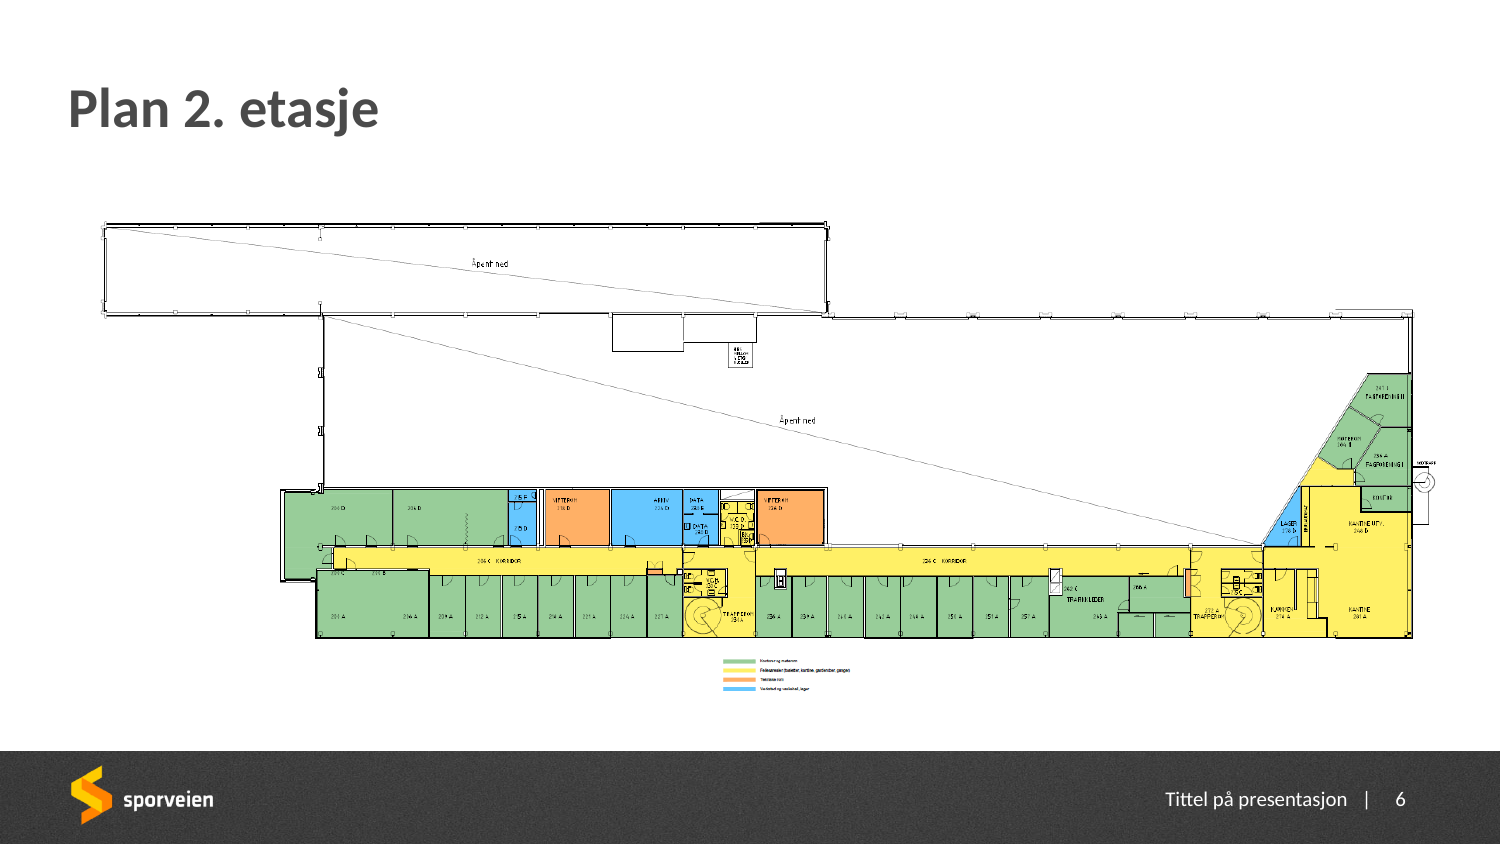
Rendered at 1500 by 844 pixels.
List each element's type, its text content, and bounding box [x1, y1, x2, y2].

title Plan 2. etasje [68, 70, 1406, 139]
picture [0, 751, 1500, 844]
slide_number 6 [1362, 785, 1406, 812]
picture [76, 161, 1448, 718]
footer Tittel på presentasjon [334, 785, 1348, 811]
